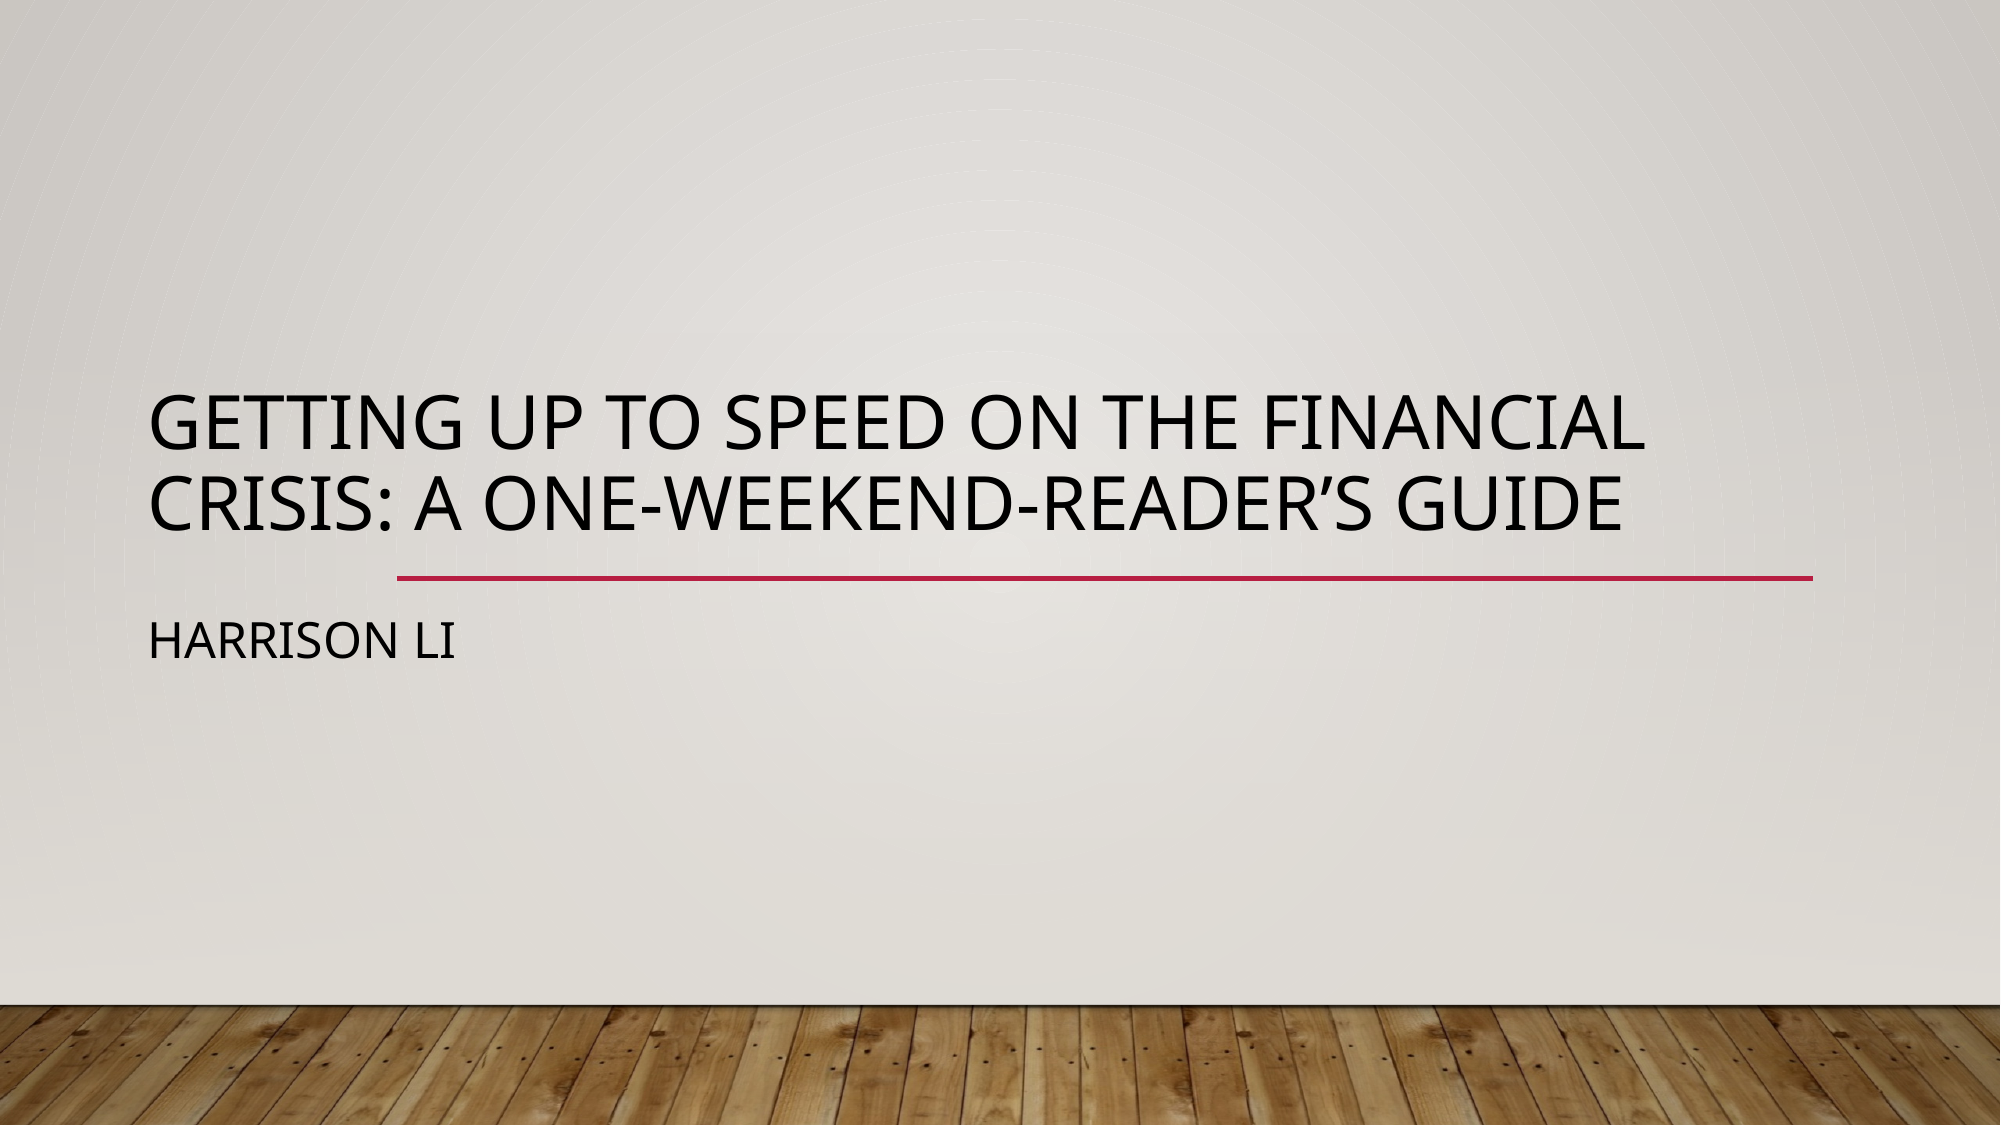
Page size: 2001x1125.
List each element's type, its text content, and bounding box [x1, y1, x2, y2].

subtitle Harrison Li [132, 581, 1550, 742]
picture [0, 1005, 2000, 1125]
title Getting UP to Speed on the Financial Crisis: A One-Weekend-Reader’s Guide [132, 129, 1762, 547]
